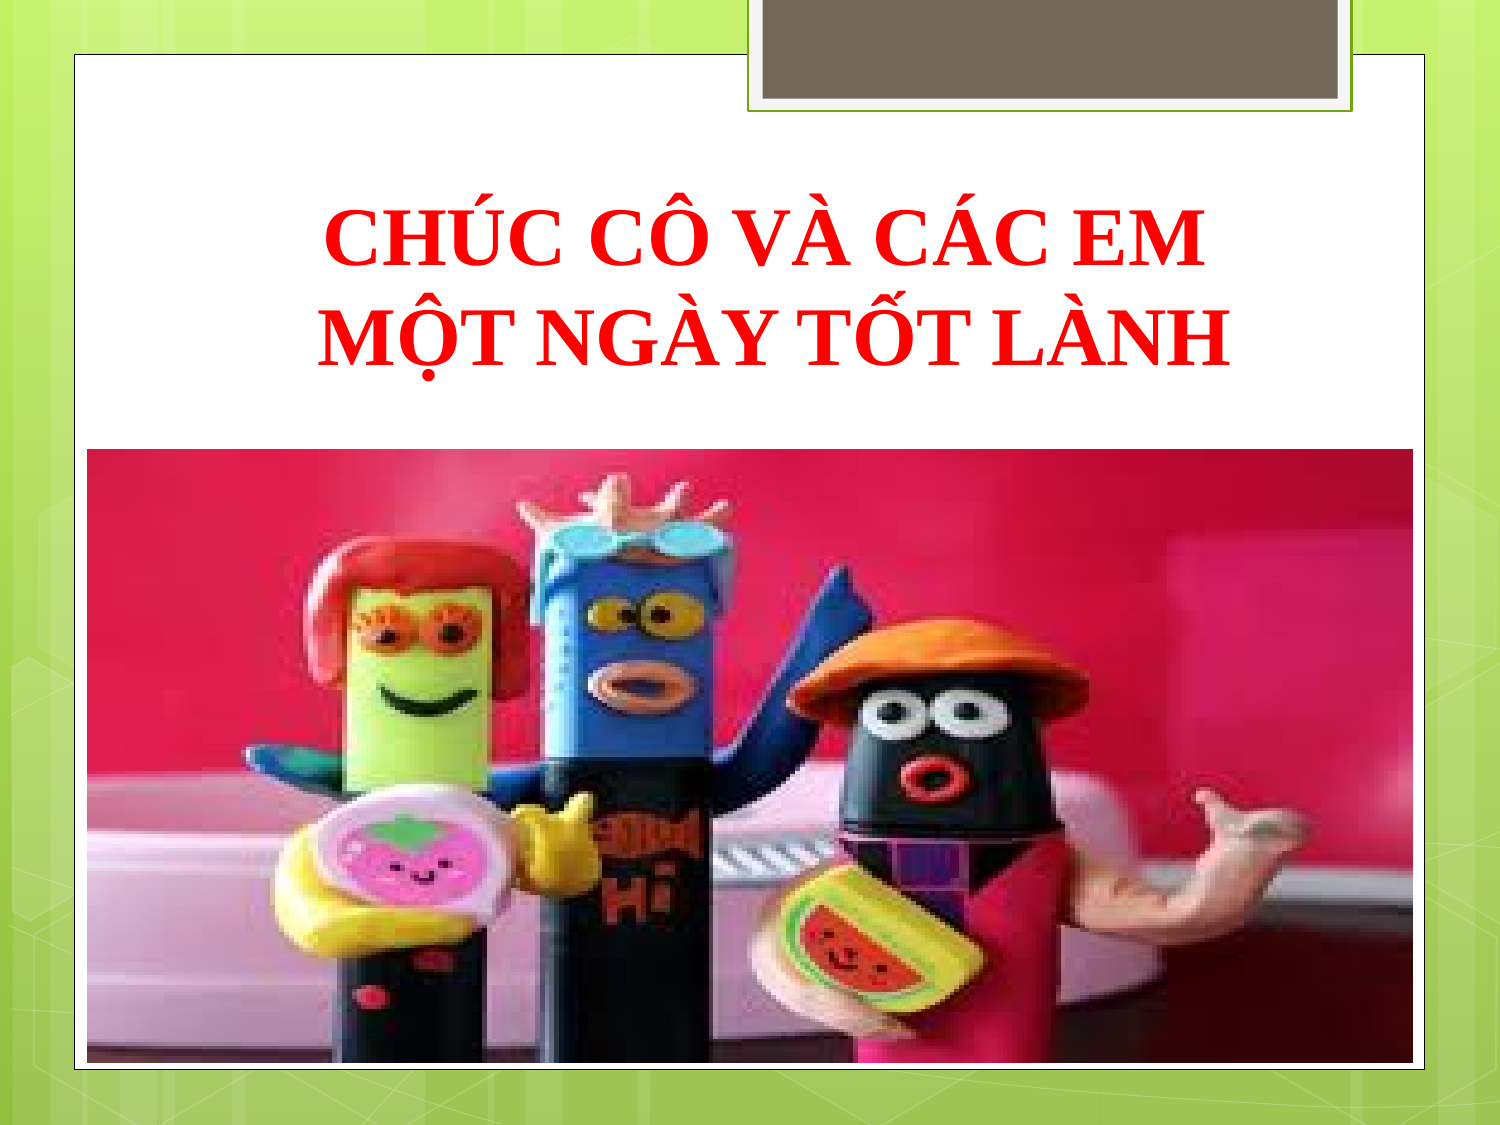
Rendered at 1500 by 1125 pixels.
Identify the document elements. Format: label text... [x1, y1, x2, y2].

text_box Chúc cô và các em một ngày tốt lành [50, 174, 1500, 390]
picture [87, 449, 1413, 1063]
